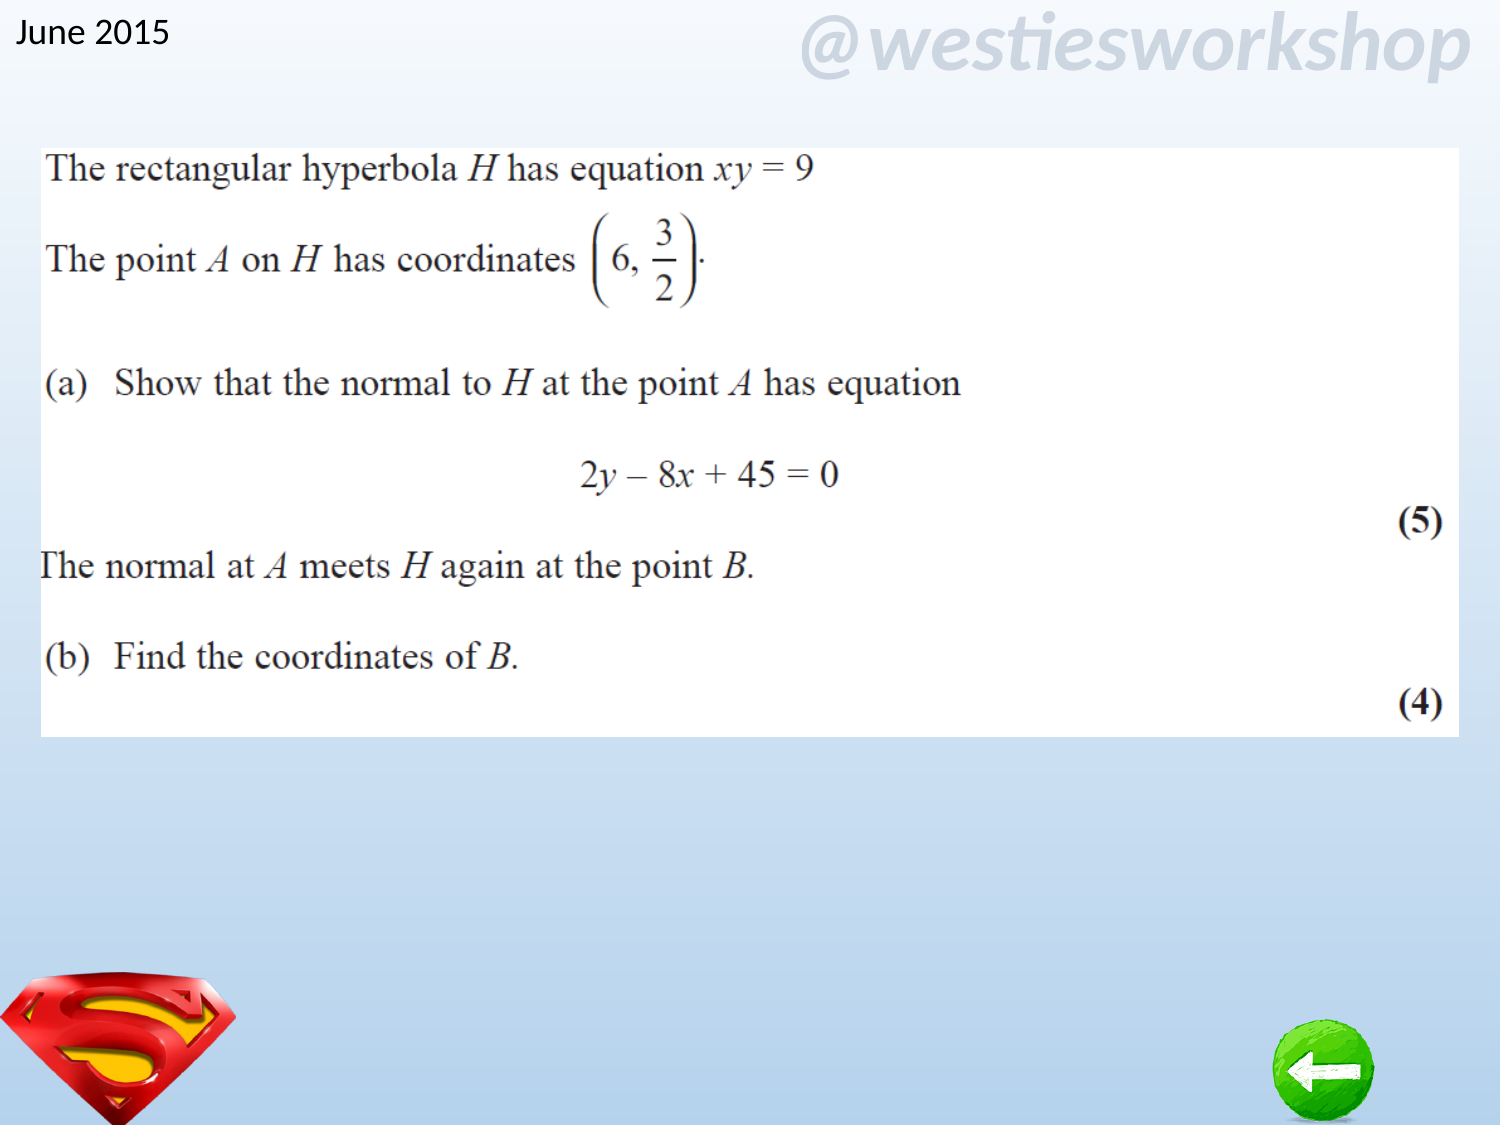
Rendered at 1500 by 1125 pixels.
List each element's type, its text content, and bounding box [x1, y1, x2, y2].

picture [1270, 1019, 1376, 1125]
text_box June 2015 [1, 0, 186, 60]
picture [0, 972, 236, 1125]
picture [41, 148, 1459, 737]
